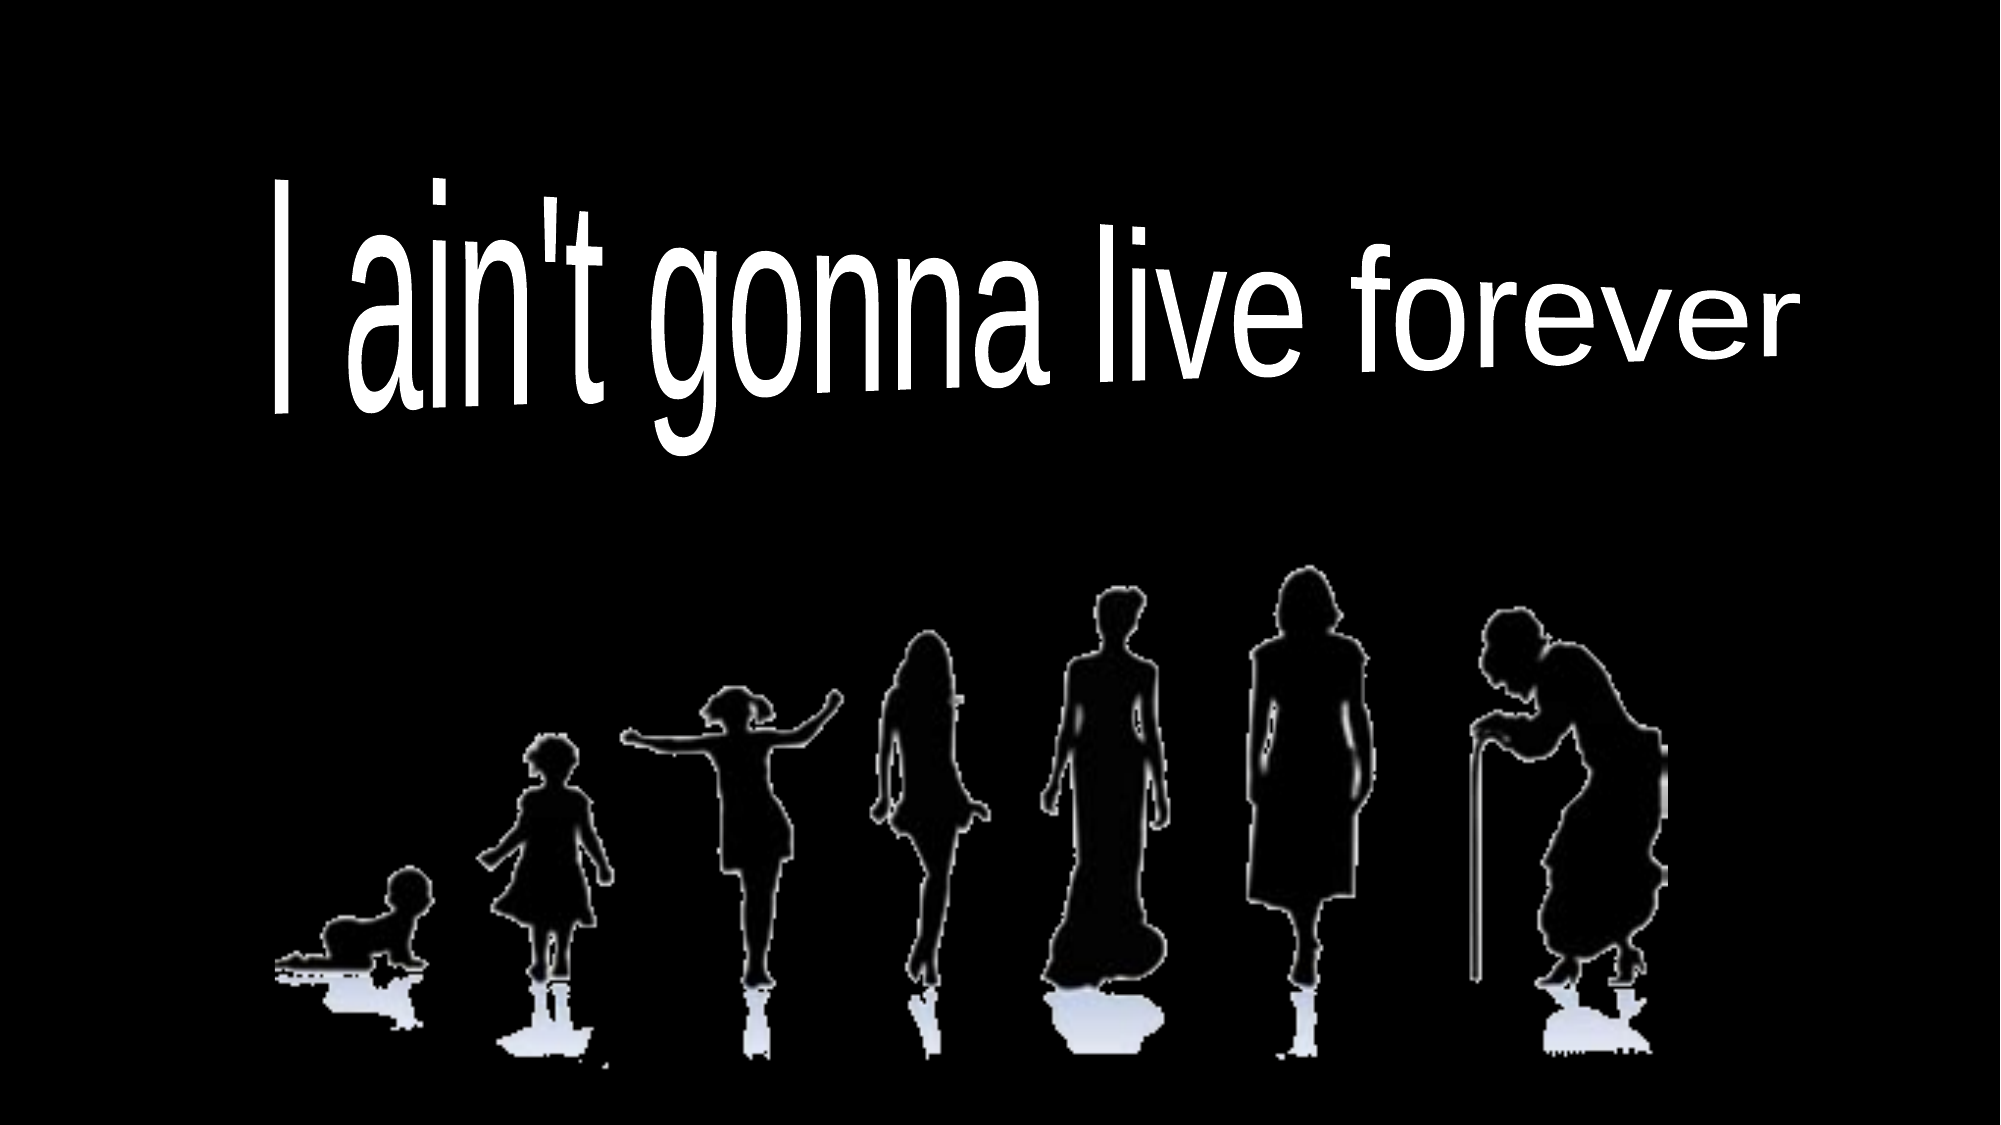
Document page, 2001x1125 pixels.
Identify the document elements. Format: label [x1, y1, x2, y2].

picture [274, 484, 1668, 1125]
